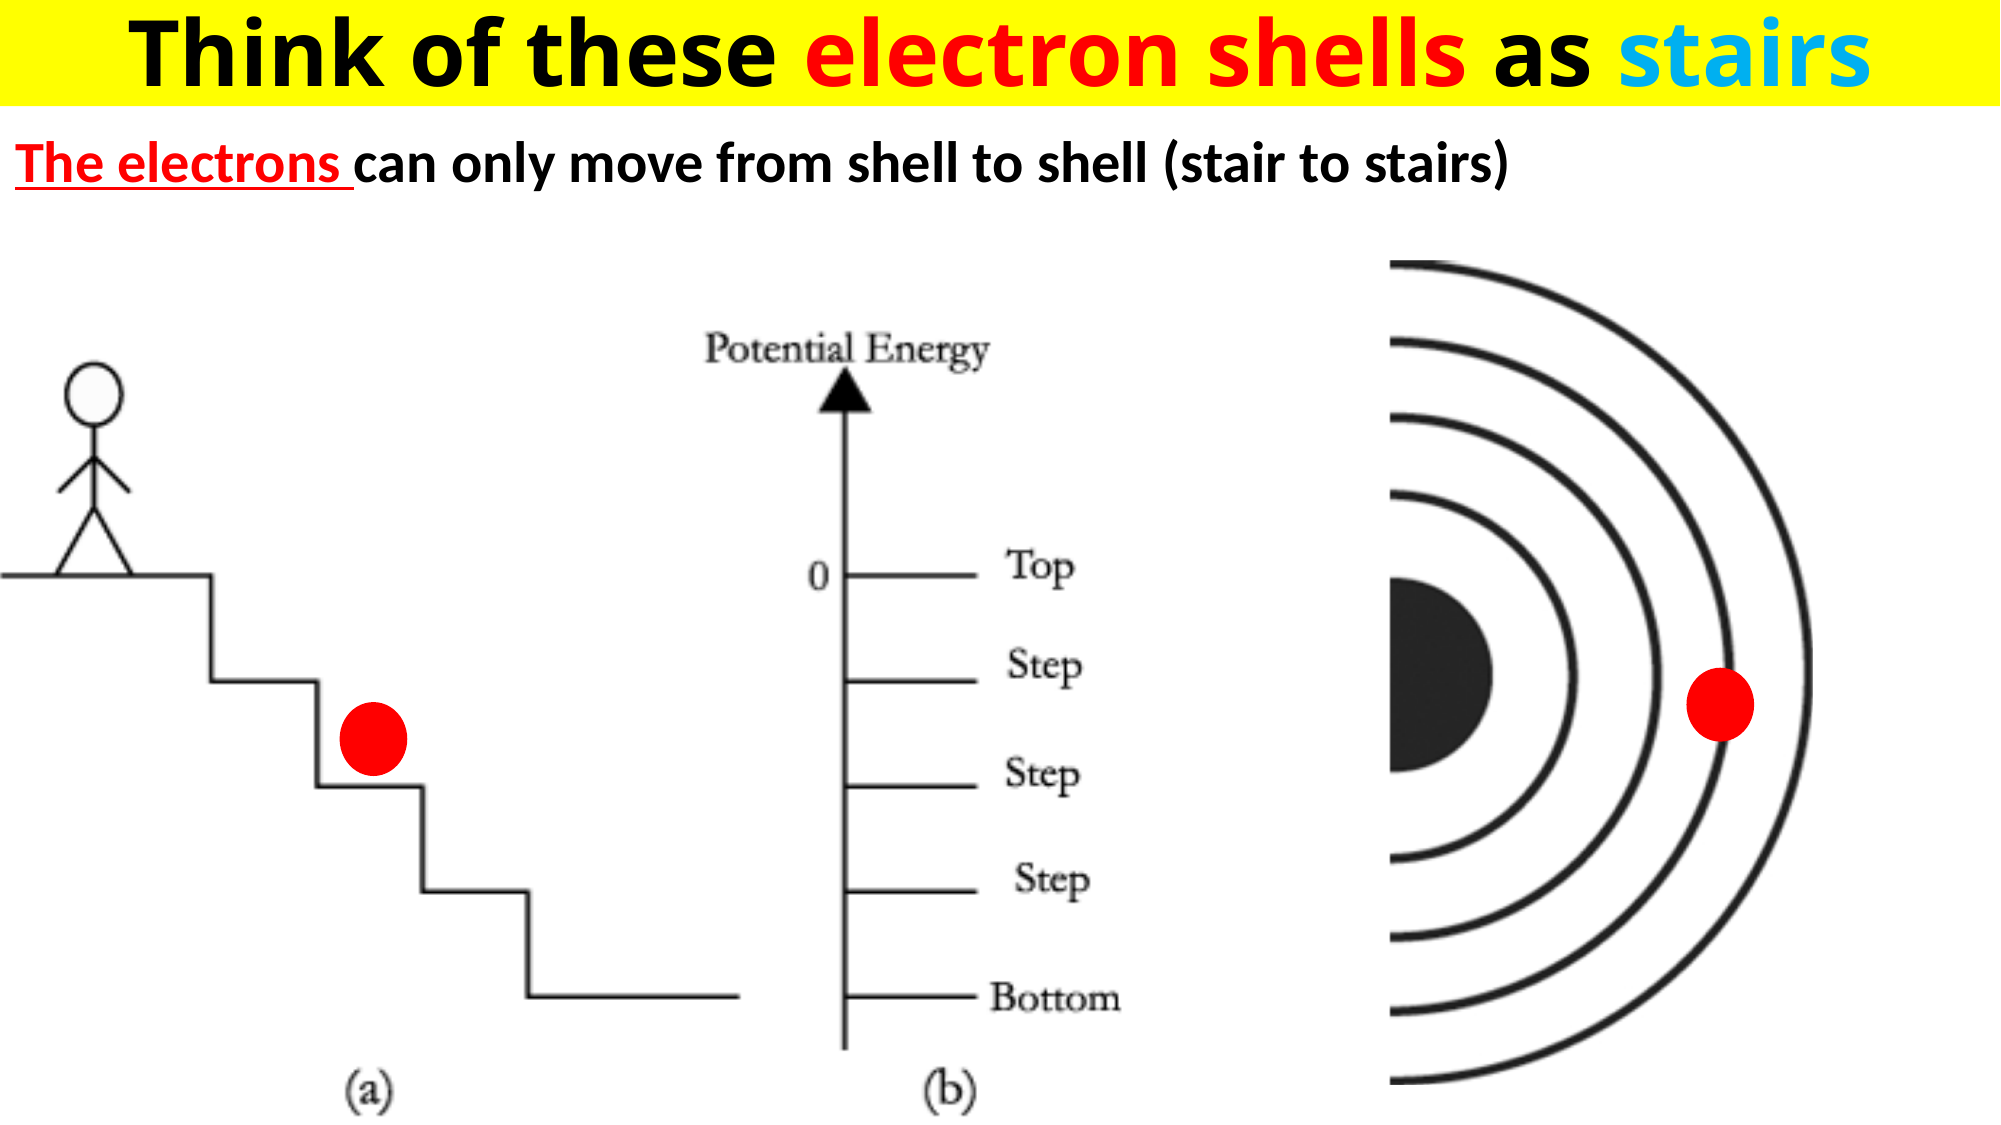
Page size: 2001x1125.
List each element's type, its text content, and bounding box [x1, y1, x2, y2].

text_box Think of these electron shells as stairs [0, 0, 2000, 107]
text_box The electrons can only move from shell to shell (stair to stairs) [0, 125, 2000, 279]
picture [1188, 261, 2000, 1084]
picture [0, 318, 1136, 1125]
